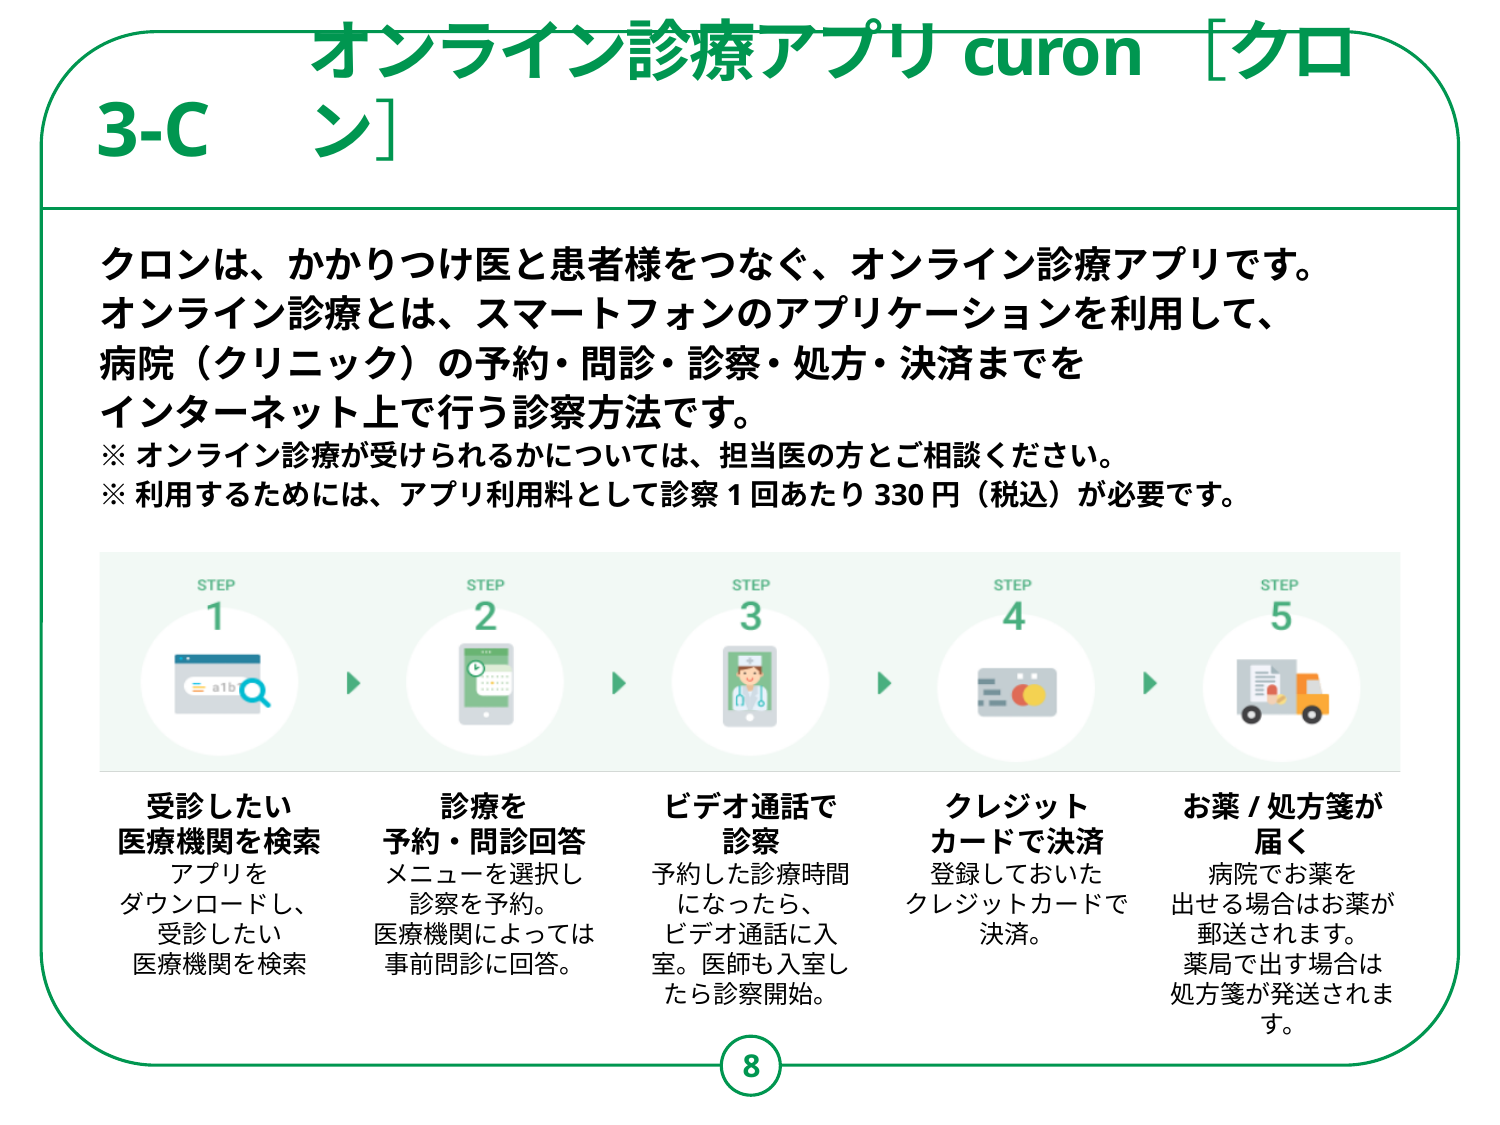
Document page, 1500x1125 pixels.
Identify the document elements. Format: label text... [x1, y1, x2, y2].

text_box お薬/処方箋が 届く 病院でお薬を 出せる場合はお薬が 郵送されます。 薬局で出す場合は 処方箋が発送されます。 [1141, 781, 1426, 1046]
text_box 診療を 予約・問診回答 メニューを選択し 診察を予約。 医療機関によっては 事前問診に回答。 [351, 781, 618, 986]
picture [99, 552, 1401, 773]
text_box クレジット カードで決済 登録しておいた クレジットカードで決済。 [884, 781, 1141, 997]
text_box 3-C [82, 96, 254, 180]
text_box オンライン診療アプリcuron［クロン］ [305, 21, 1487, 169]
subtitle クロンは、かかりつけ医と患者様をつなぐ、オンライン診療アプリです。 オンライン診療とは、スマートフォンのアプリケーションを利用して、 病院（クリニック）の予約・問診・診察・処方・決済までを インターネット上で行う診察方法です。 ※オンライン診療が受けられるかについては、担当医の方とご相談ください。 ※利用するためには、アプリ利用料として診察1回あたり330円（税込）が必要です。 [84, 228, 1443, 524]
text_box ビデオ通話で 診察 予約した診療時間になったら、 ビデオ通話に入室。医師も入室したら診察開始。 [626, 781, 876, 1016]
text_box 受診したい 医療機関を検索 アプリを ダウンロードし、 受診したい 医療機関を検索 [78, 781, 361, 1027]
